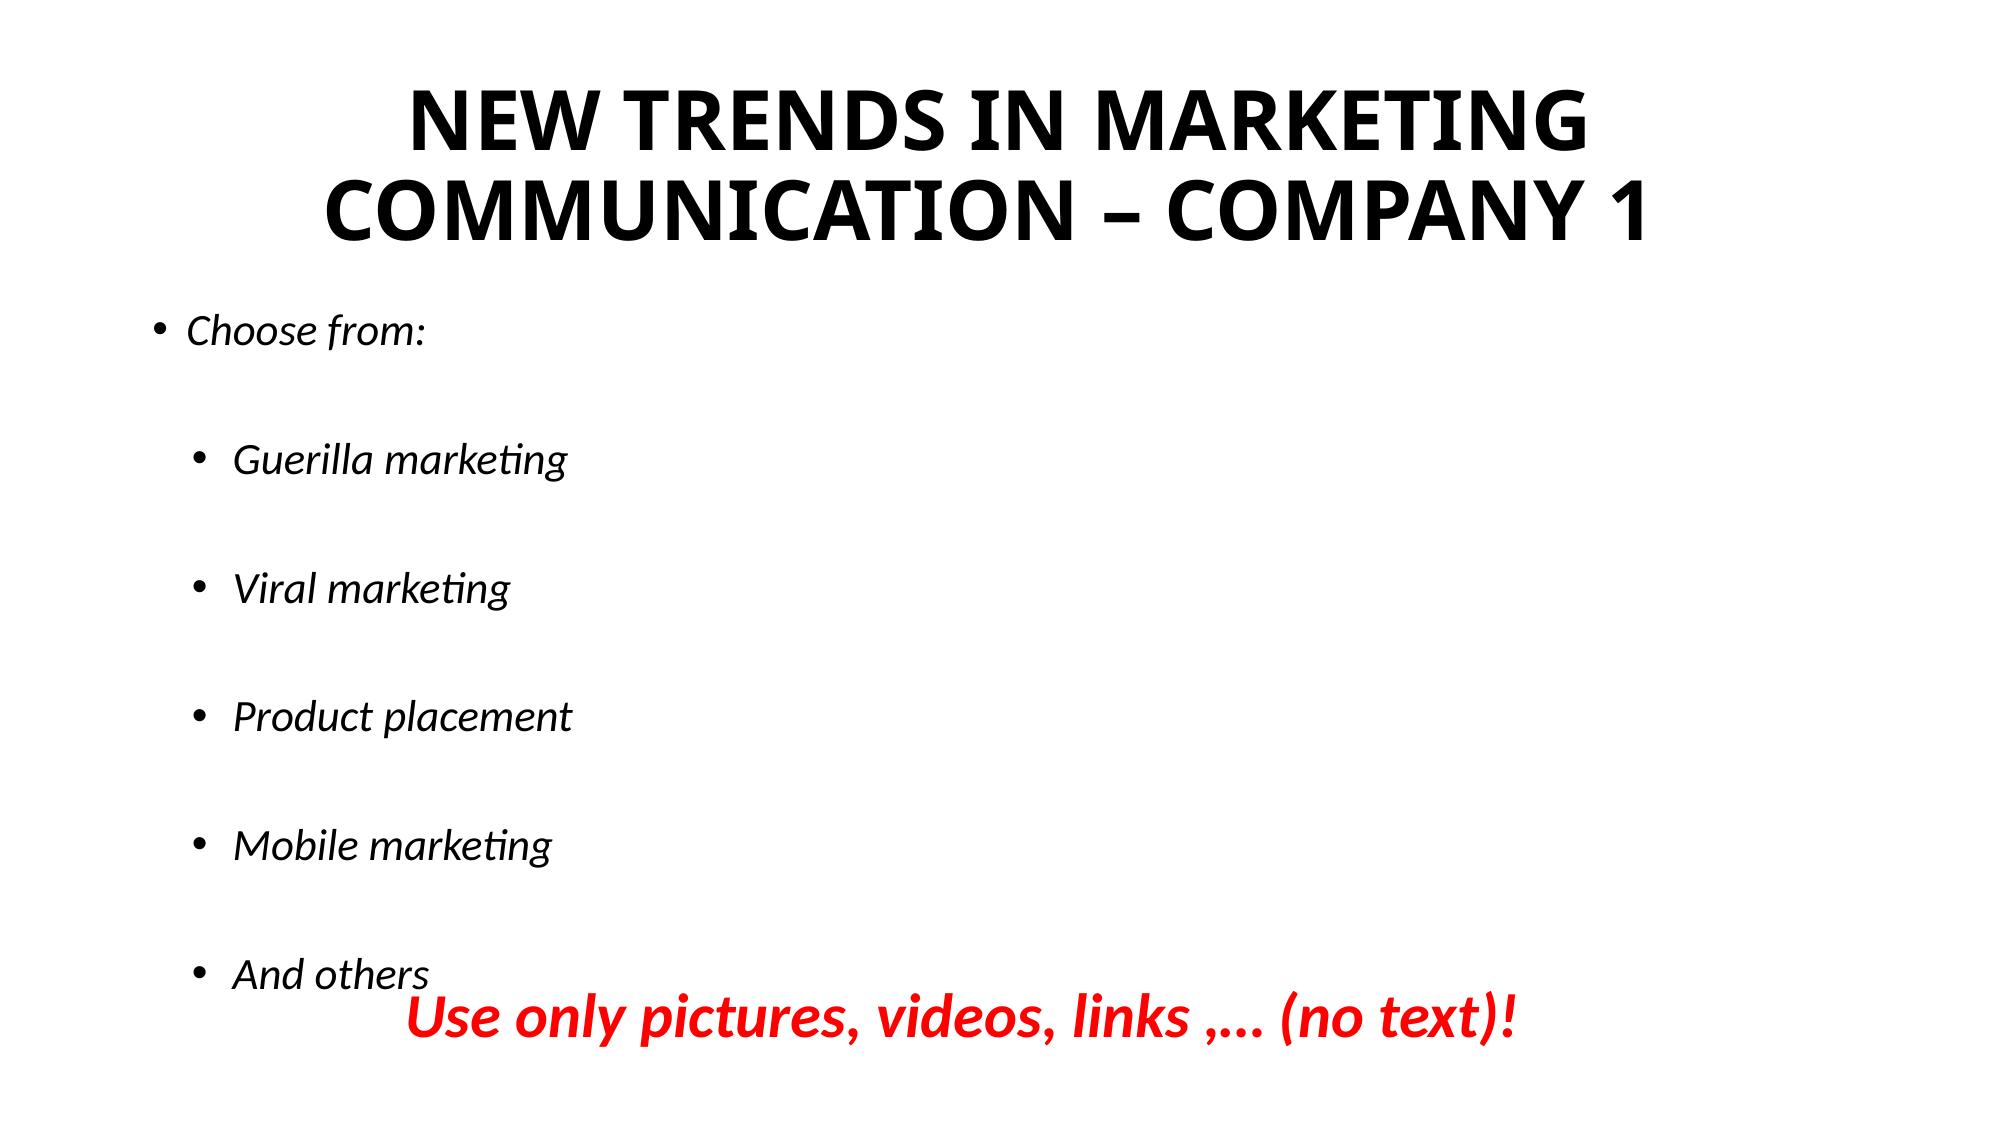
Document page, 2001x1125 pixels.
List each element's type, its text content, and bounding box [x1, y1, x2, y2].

list Choose from: Guerilla marketing Viral marketing Product placement Mobile marketing And others [137, 299, 1863, 1014]
text_box Use only pictures, videos, links ,… (no text)! [390, 967, 1668, 1058]
title NEW TRENDS IN MARKETING COMMUNICATION – COMPANY 1 [137, 59, 1863, 278]
